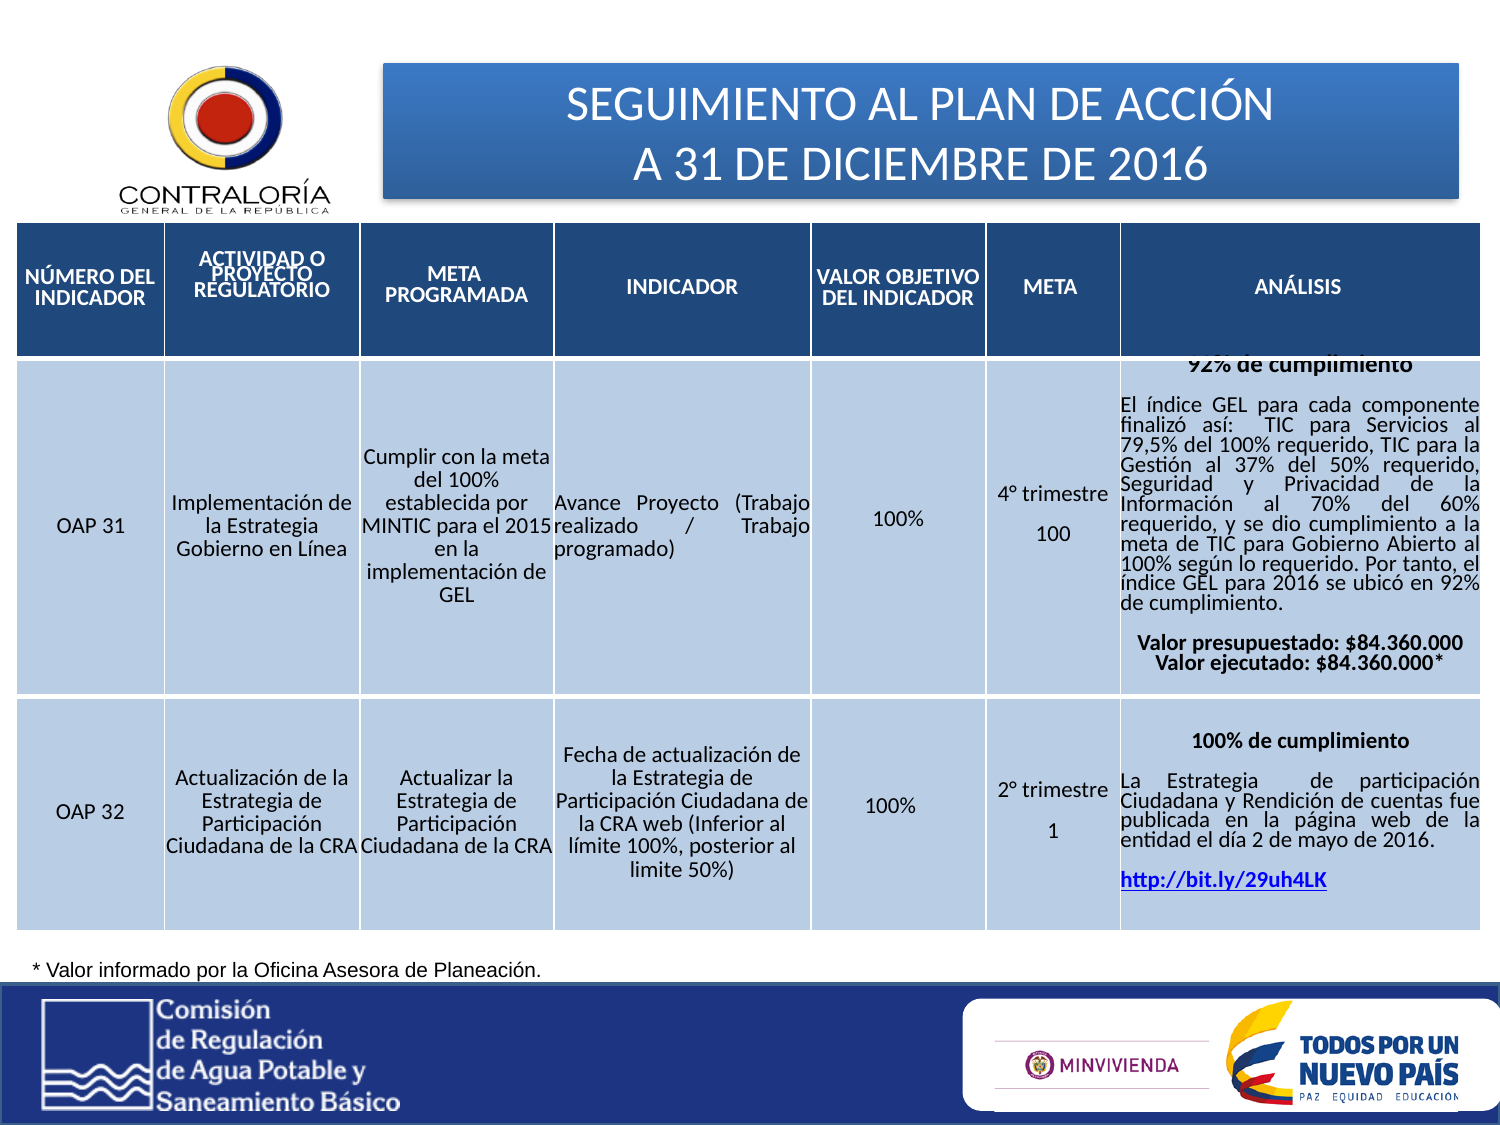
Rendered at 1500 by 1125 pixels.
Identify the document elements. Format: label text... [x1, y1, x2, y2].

table_header ANÁLISIS [1121, 223, 1480, 356]
table_cell 100% de cumplimiento La Estrategia de participación Ciudadana y Rendición de cuentas fue publicada en la página web de la entidad el día 2 de mayo de 2016. http://bit.ly/29uh4LK [1121, 699, 1480, 930]
text_box * Valor informado por la Oficina Asesora de Planeación. [17, 949, 597, 990]
table_header NÚMERO DEL INDICADOR [17, 223, 164, 356]
table_cell Cumplir con la meta del 100% establecida por MINTIC para el 2015 en la implementación de GEL [361, 361, 553, 694]
table_cell Actualización de la Estrategia de Participación Ciudadana de la CRA [165, 699, 359, 930]
table_cell 4° trimestre 100 [987, 361, 1120, 694]
table_cell Implementación de la Estrategia Gobierno en Línea [165, 361, 359, 694]
table_cell Avance Proyecto (Trabajo realizado / Trabajo programado) [555, 361, 810, 694]
table_cell 2° trimestre 1 [987, 699, 1120, 930]
picture [994, 999, 1459, 1112]
table_header META PROGRAMADA [361, 223, 553, 356]
text_box SEGUIMIENTO AL PLAN DE ACCIÓN A 31 DE DICIEMBRE DE 2016 [383, 63, 1459, 199]
table_header VALOR OBJETIVO DEL INDICADOR [812, 223, 985, 356]
table_cell 100% [812, 361, 985, 694]
picture [111, 55, 337, 222]
table_cell Fecha de actualización de la Estrategia de Participación Ciudadana de la CRA web (Inferior al límite 100%, posterior al limite 50%) [555, 699, 810, 930]
table_cell OAP 31 [17, 361, 164, 694]
table_cell 100% [812, 699, 985, 930]
table_cell OAP 32 [17, 699, 164, 930]
table_header INDICADOR [555, 223, 810, 356]
table_cell 92% de cumplimiento El índice GEL para cada componente finalizó así: TIC para Servicios al 79,5% del 100% requerido, TIC para la Gestión al 37% del 50% requerido, Seguridad y Privacidad de la Información al 70% del 60% requerido, y se dio cumplimiento a la meta de TIC para Gobierno Abierto al 100% según lo requerido. Por tanto, el índice GEL para 2016 se ubicó en 92% de cumplimiento. Valor presupuestado: $84.360.000 Valor ejecutado: $84.360.000* [1121, 361, 1480, 694]
table_header META [987, 223, 1120, 356]
picture [41, 999, 400, 1111]
table_header ACTIVIDAD O PROYECTO REGULATORIO [165, 223, 359, 356]
table_cell Actualizar la Estrategia de Participación Ciudadana de la CRA [361, 699, 553, 930]
